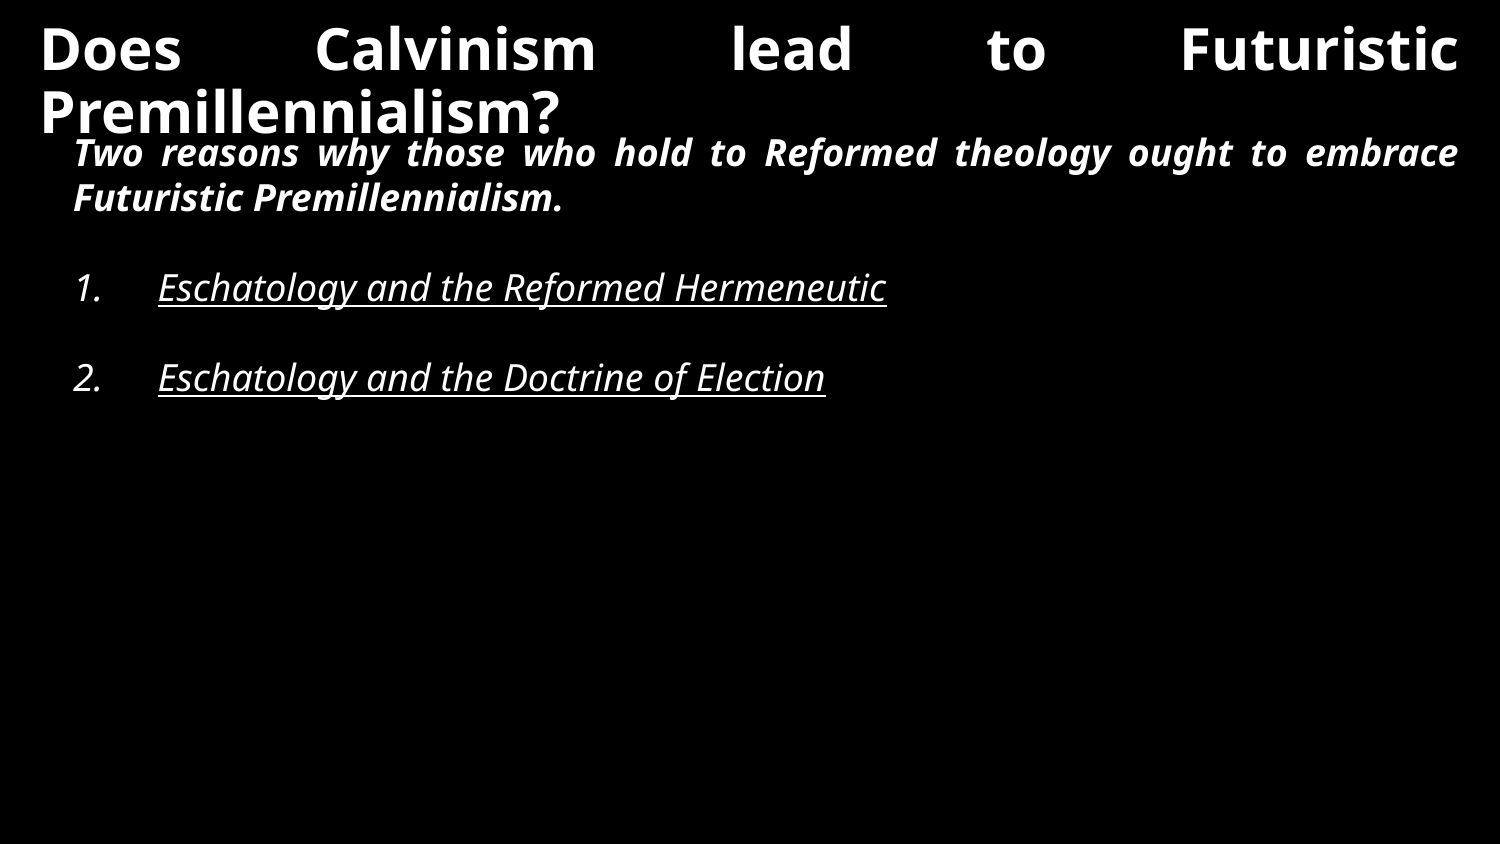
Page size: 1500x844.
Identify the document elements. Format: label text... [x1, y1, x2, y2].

text_box Does Calvinism lead to Futuristic Premillennialism? [24, 9, 1475, 157]
text_box Two reasons why those who hold to Reformed theology ought to embrace Futuristic Premillennialism. Eschatology and the Reformed Hermeneutic Eschatology and the Doctrine of Election [58, 121, 1475, 452]
